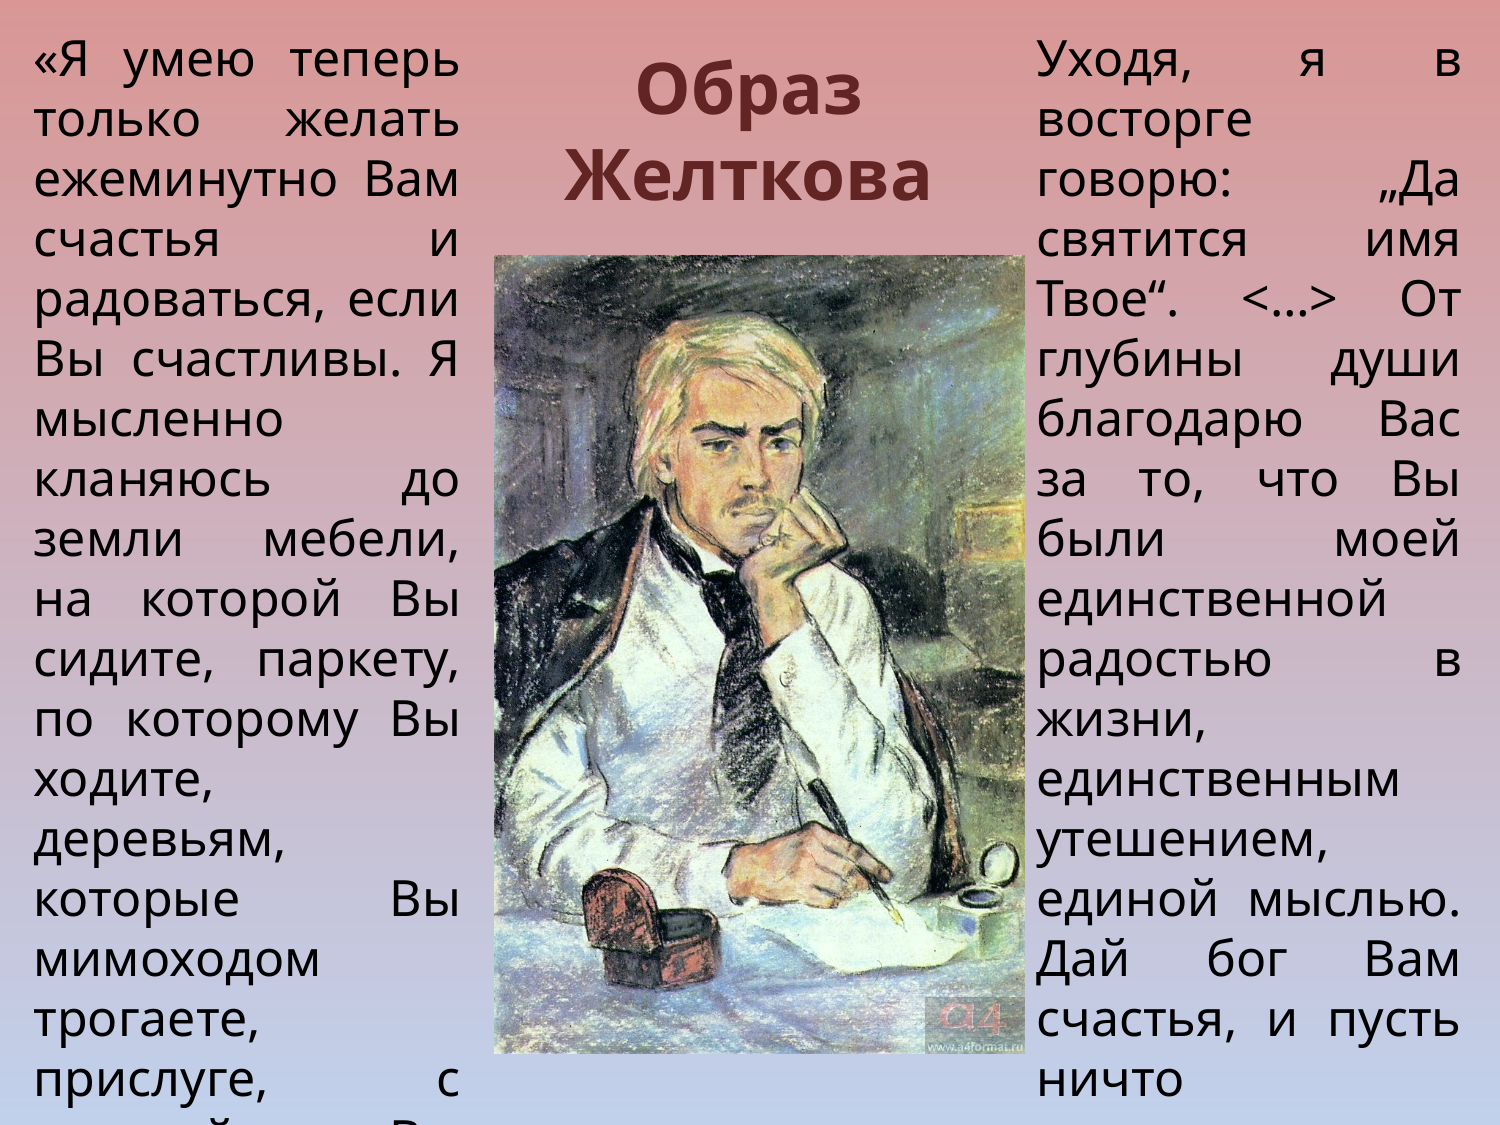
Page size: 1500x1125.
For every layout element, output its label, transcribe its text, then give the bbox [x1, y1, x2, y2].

text_box Уходя, я в восторге говорю: „Да святится имя Твое“. <…> От глубины души благодарю Вас за то, что Вы были моей единственной радостью в жизни, единственным утешением, единой мыслью. Дай бог Вам счастья, и пусть ничто временное и житейское не тревожит Вашу прекрасную душу. Целую Ваши руки. Г. С. Ж.» [1021, 19, 1477, 1125]
text_box «Я умею теперь только желать ежеминутно Вам счастья и радоваться, если Вы счастливы. Я мысленно кланяюсь до земли мебели, на которой Вы сидите, паркету, по которому Вы ходите, деревьям, которые Вы мимоходом трогаете, прислуге, с которой Вы говорите. <…> Ваш до смерти и после смерти покорный слуга. Г. С. Ж.» [18, 19, 476, 1125]
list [494, 255, 1025, 1055]
title Образ Желткова [476, 35, 1021, 223]
